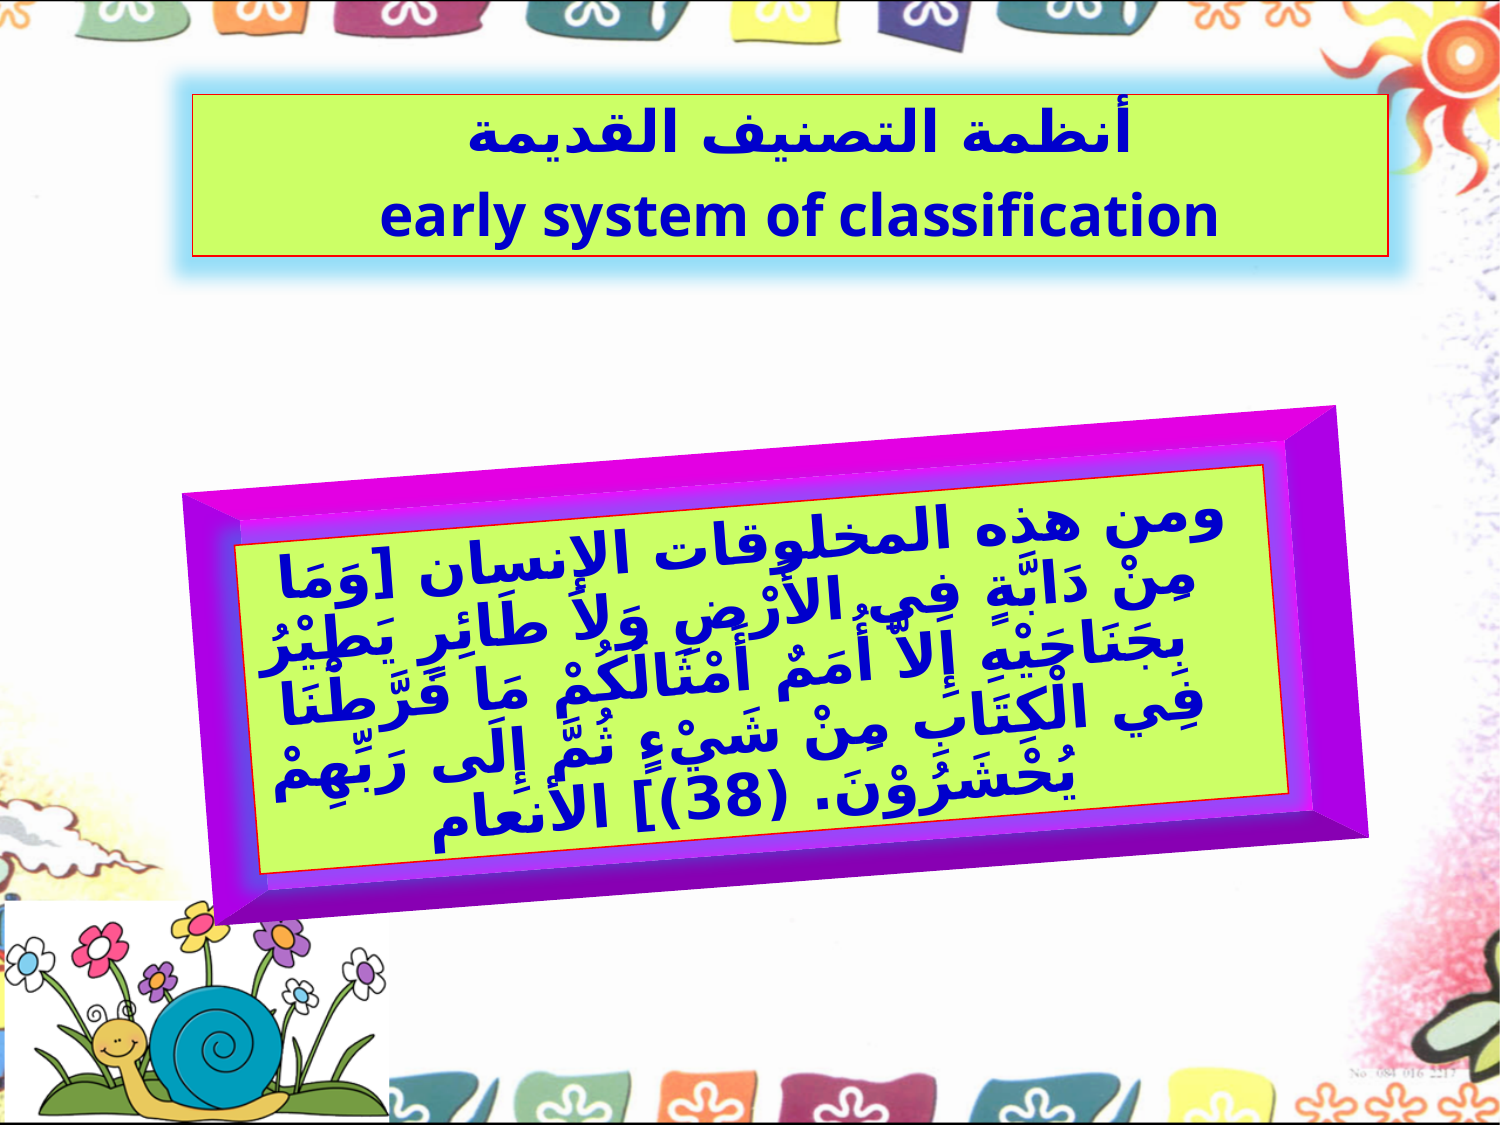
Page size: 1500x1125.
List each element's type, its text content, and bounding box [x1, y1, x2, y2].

text_box أنظمة التصنيف القديمة early system of classification [192, 94, 1388, 257]
picture [0, 0, 1500, 1125]
